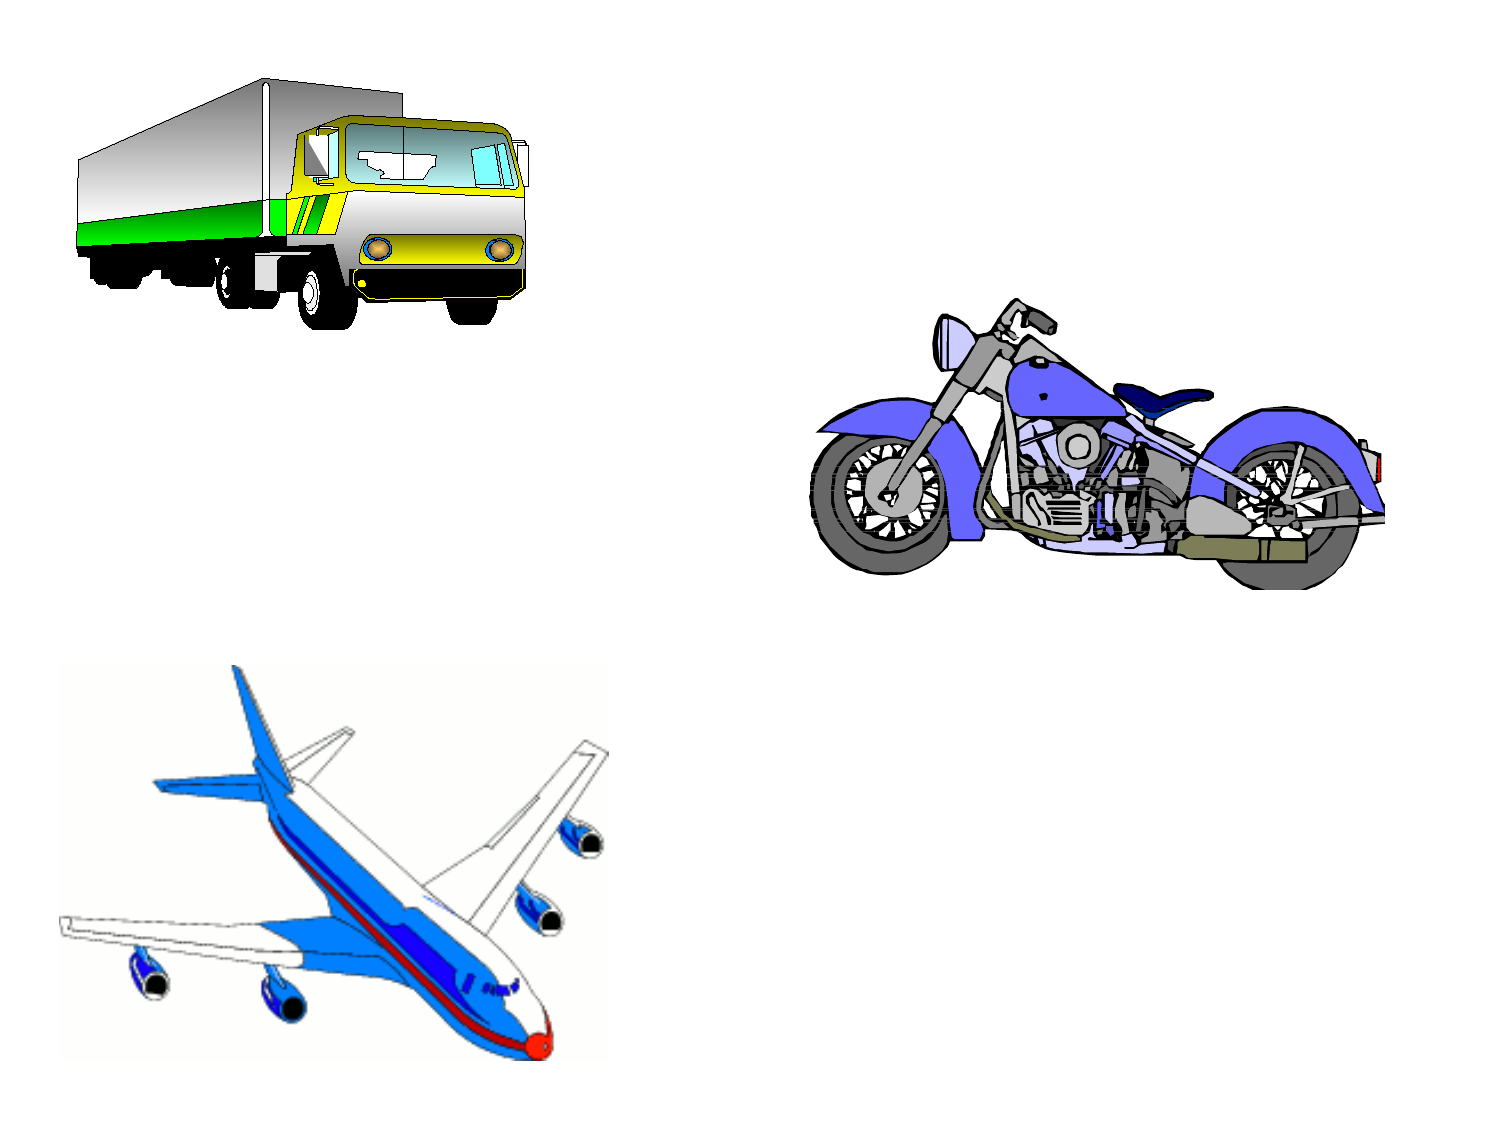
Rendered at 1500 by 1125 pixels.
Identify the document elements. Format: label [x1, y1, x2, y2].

picture [801, 287, 1386, 590]
text_box [76, 77, 529, 330]
picture [58, 665, 609, 1061]
